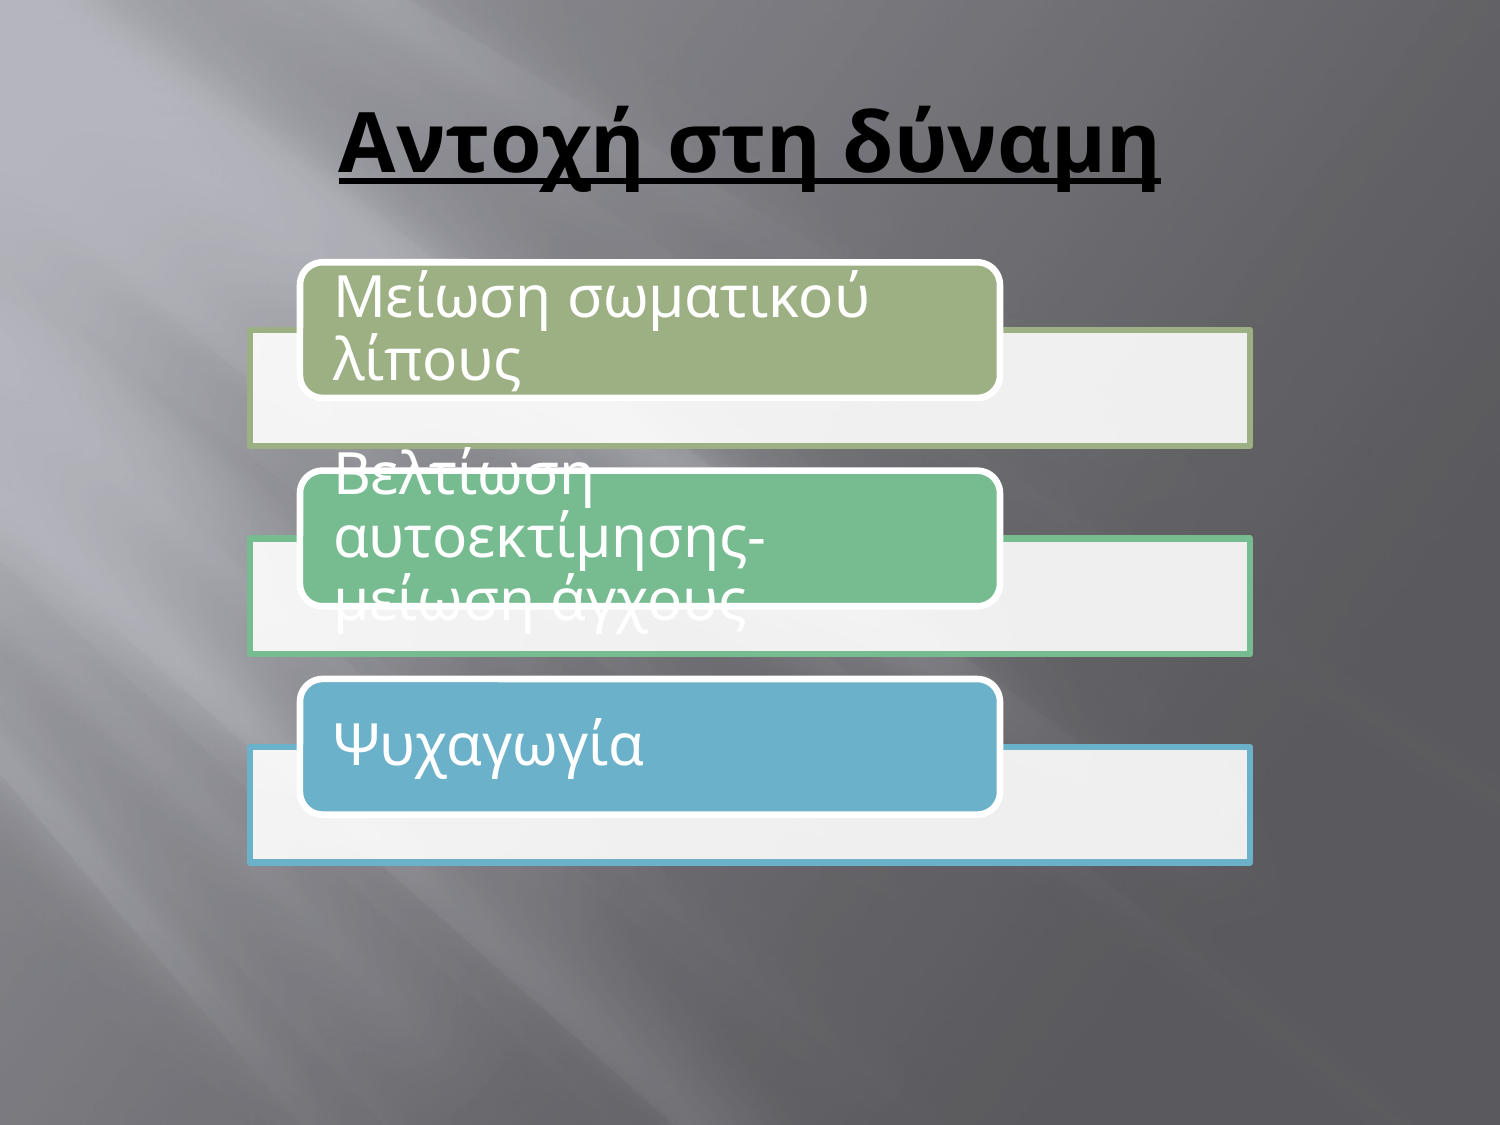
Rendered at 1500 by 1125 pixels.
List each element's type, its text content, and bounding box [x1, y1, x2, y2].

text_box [249, 228, 1251, 897]
title Αντοχή στη δύναμη [75, 45, 1425, 233]
